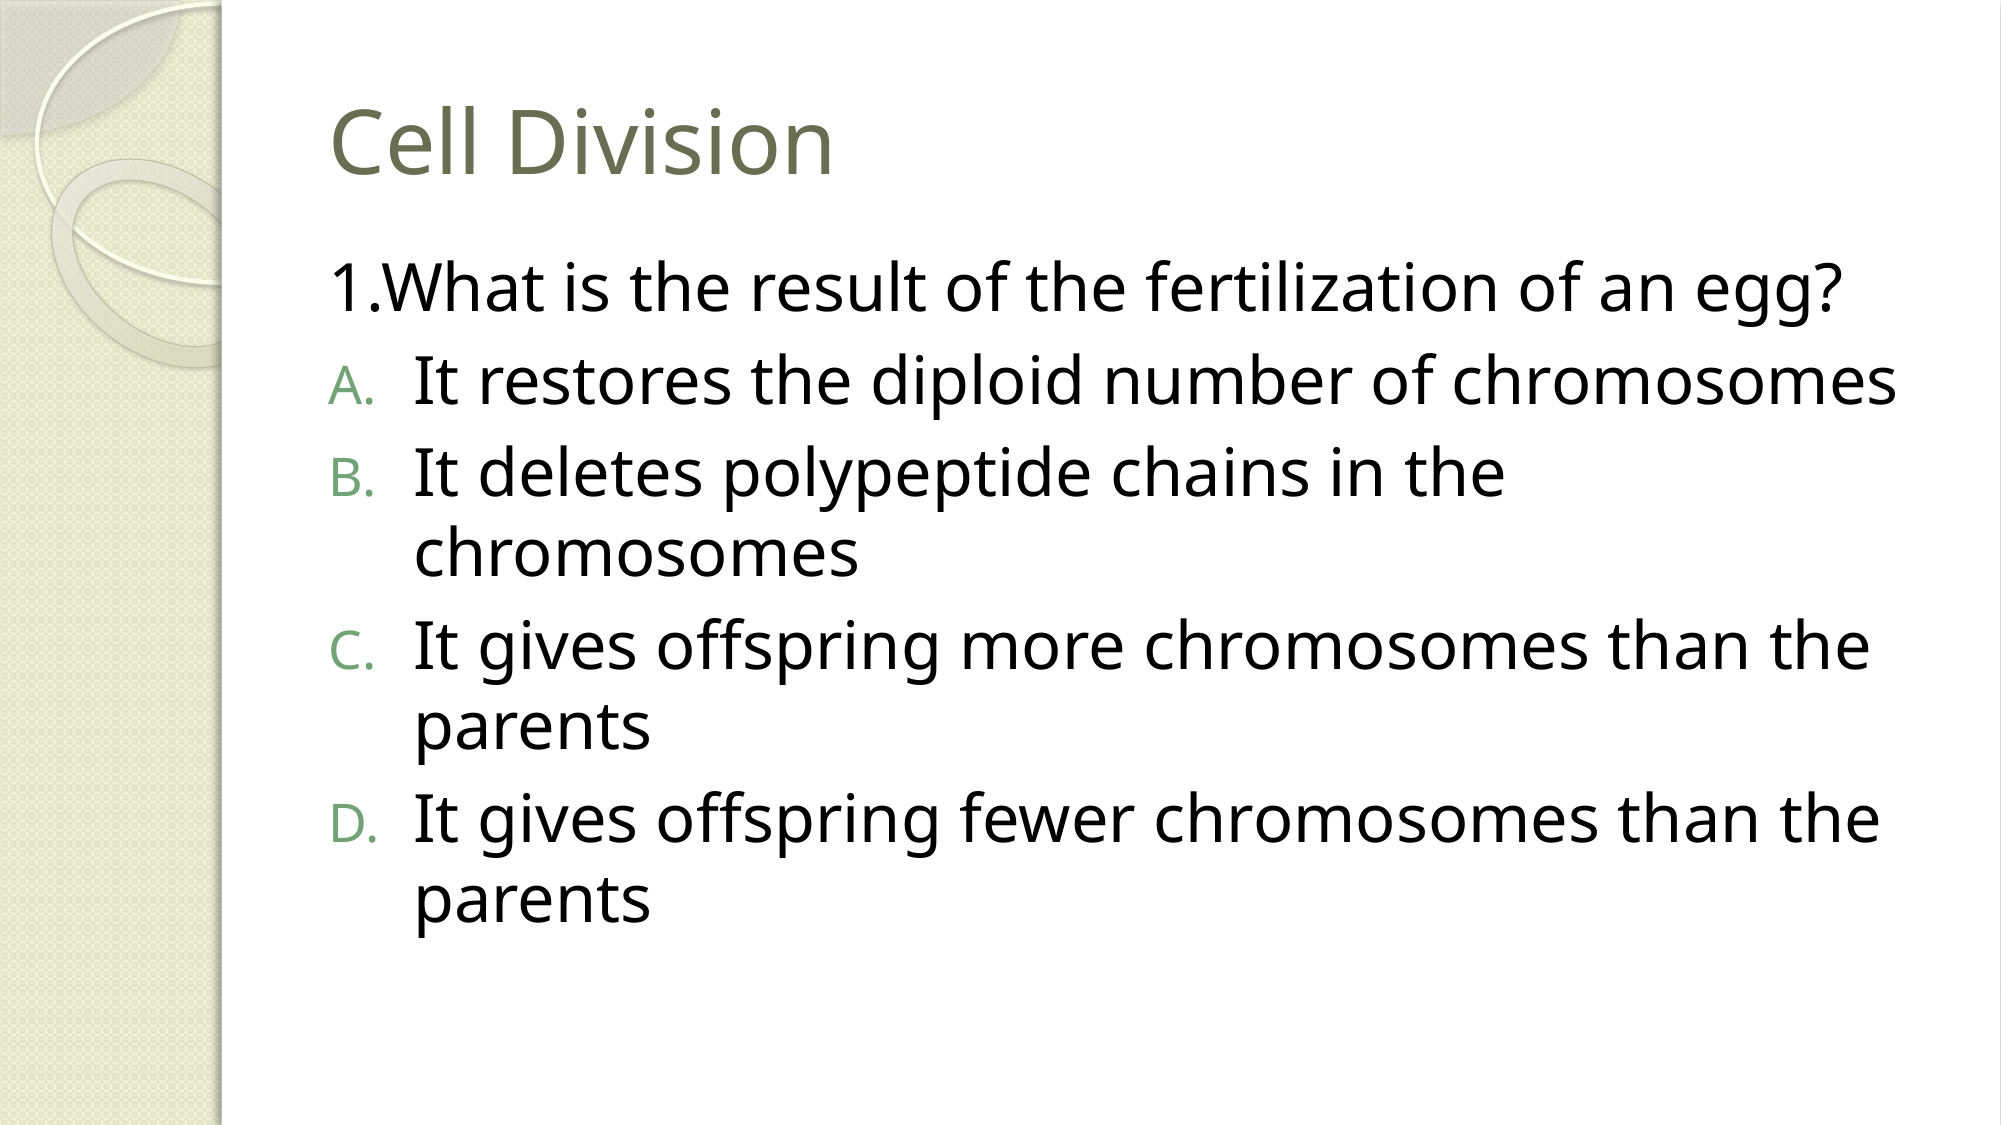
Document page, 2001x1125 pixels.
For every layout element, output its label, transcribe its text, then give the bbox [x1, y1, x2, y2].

list 1.What is the result of the fertilization of an egg? It restores the diploid number of chromosomes It deletes polypeptide chains in the chromosomes It gives offspring more chromosomes than the parents It gives offspring fewer chromosomes than the parents [313, 237, 1954, 1025]
title Cell Division [313, 45, 1954, 233]
